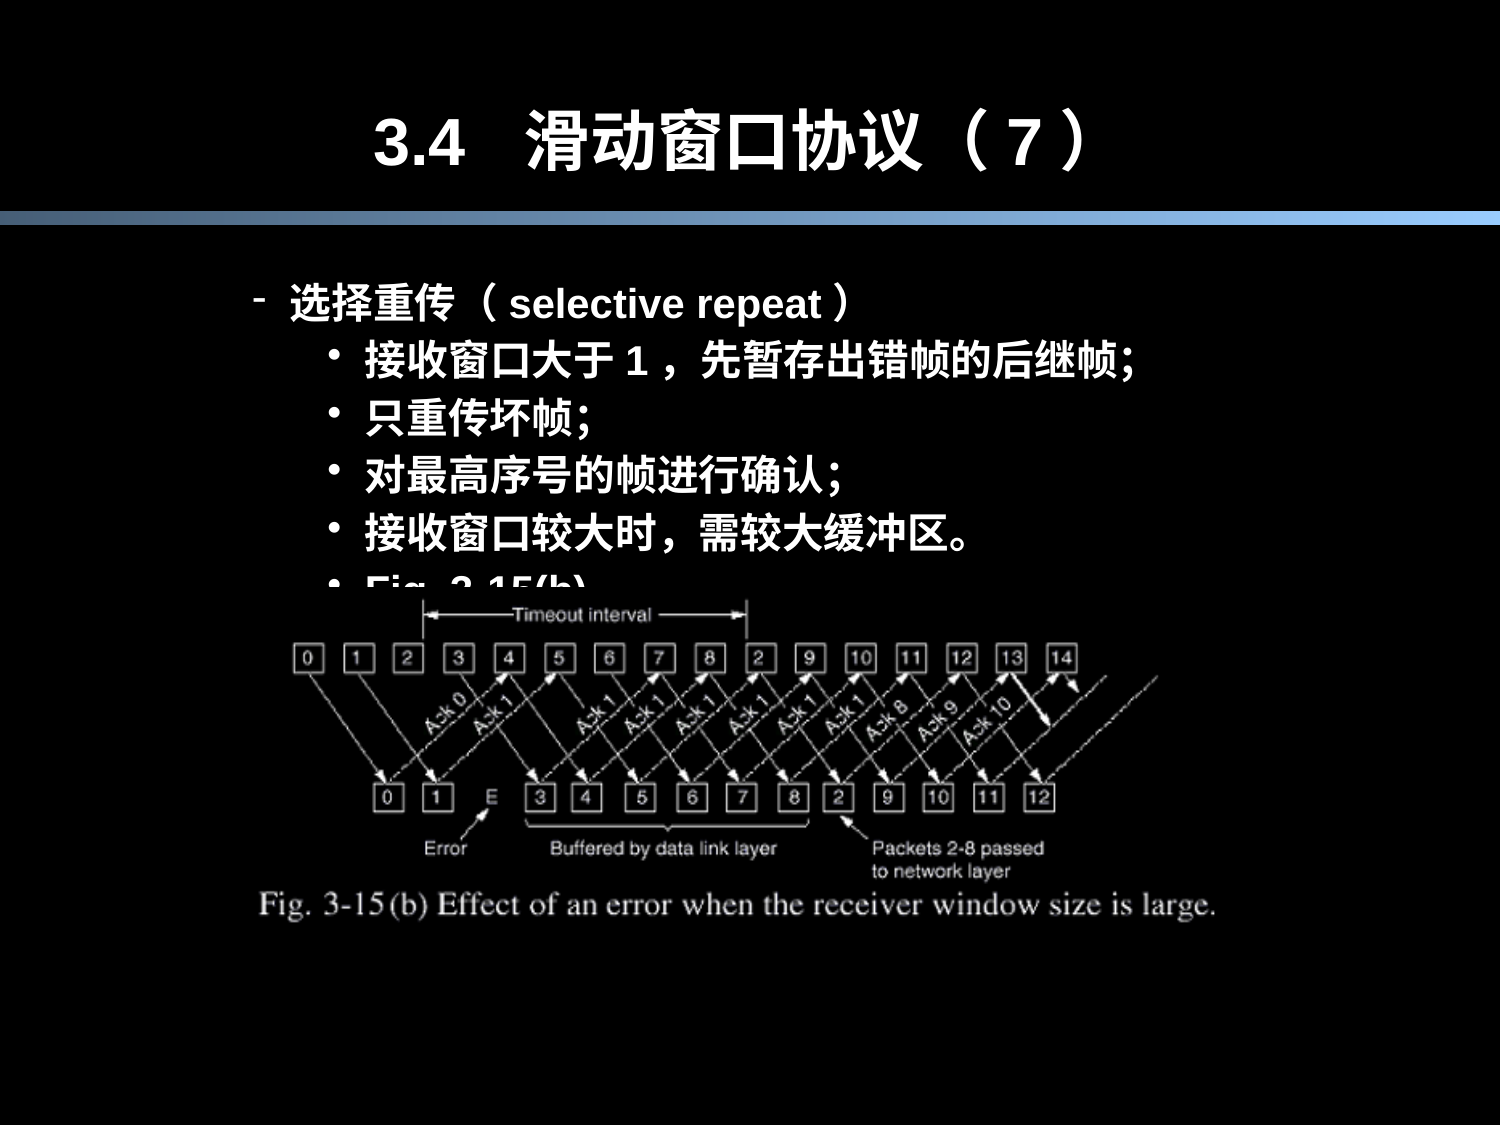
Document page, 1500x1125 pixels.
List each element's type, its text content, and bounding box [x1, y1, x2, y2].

list 选择重传（selective repeat） 接收窗口大于1，先暂存出错帧的后继帧； 只重传坏帧； 对最高序号的帧进行确认； 接收窗口较大时，需较大缓冲区。 Fig. 3-15(b) 注意：Fig. 3-15(b)中可能出现的错误 [161, 274, 1339, 976]
title 3.4 滑动窗口协议（7） [161, 49, 1339, 188]
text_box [249, 587, 1221, 938]
